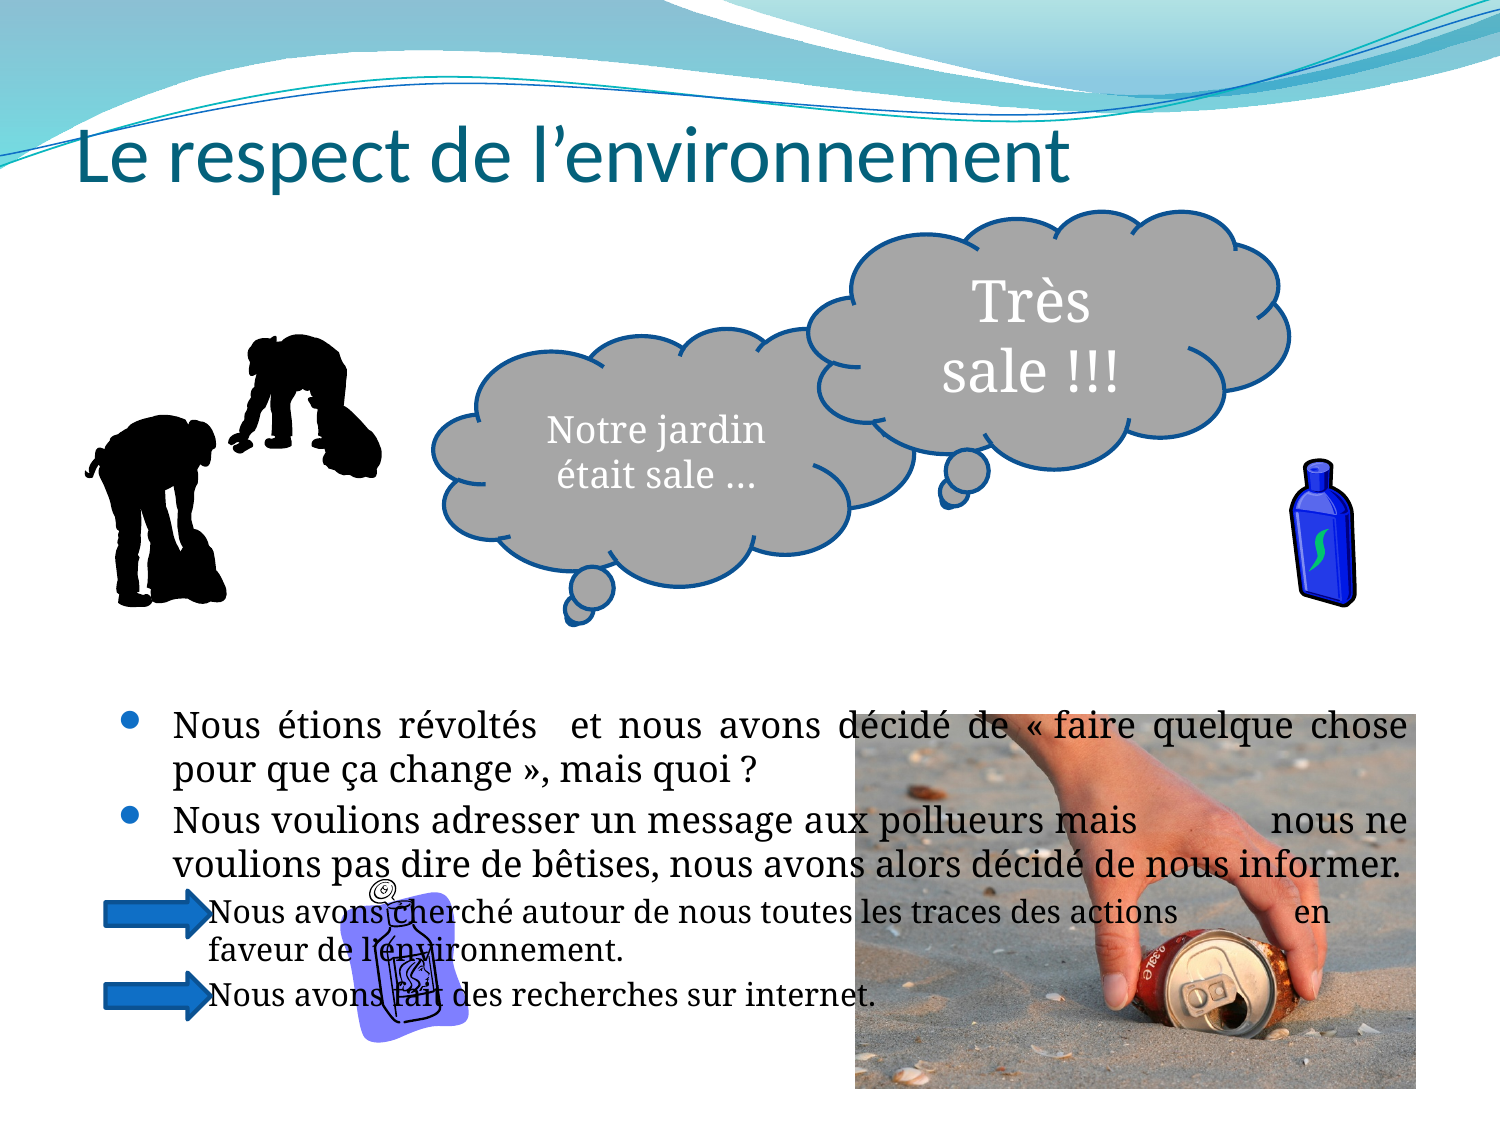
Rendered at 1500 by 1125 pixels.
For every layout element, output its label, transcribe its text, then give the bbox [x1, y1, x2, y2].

text_box [103, 888, 213, 940]
text_box Notre jardin était sale … [431, 326, 917, 628]
picture [1288, 456, 1357, 609]
list Ce sont nos premières plantations dans le jardin ! [848, 715, 855, 1038]
title Le respect de l’environnement [75, 93, 1425, 200]
list Ce sont nos premières plantations dans le jardin ! [75, 329, 390, 620]
text_box [103, 970, 213, 1022]
picture [855, 714, 1416, 1090]
list Ce sont nos premières plantations dans le jardin ! [332, 879, 339, 1038]
list Ce sont nos premières plantations dans le jardin ! [1416, 715, 1423, 1038]
list Nous étions révoltés et nous avons décidé de « faire quelque chose pour que ça change », mais quoi ? Nous voulions adresser un message aux pollueurs mais nous ne voulions pas dire de bêtises, nous avons alors décidé de nous informer. Nous avons cherché autour de nous toutes les traces des actions en faveur de l’environnement. Nous avons fait des recherches sur internet. [75, 317, 1425, 1038]
text_box Très sale !!! [806, 209, 1292, 511]
picture [339, 878, 470, 1043]
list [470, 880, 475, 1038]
picture [81, 327, 385, 609]
list Ce sont nos premières plantations dans le jardin ! [1281, 458, 1362, 620]
